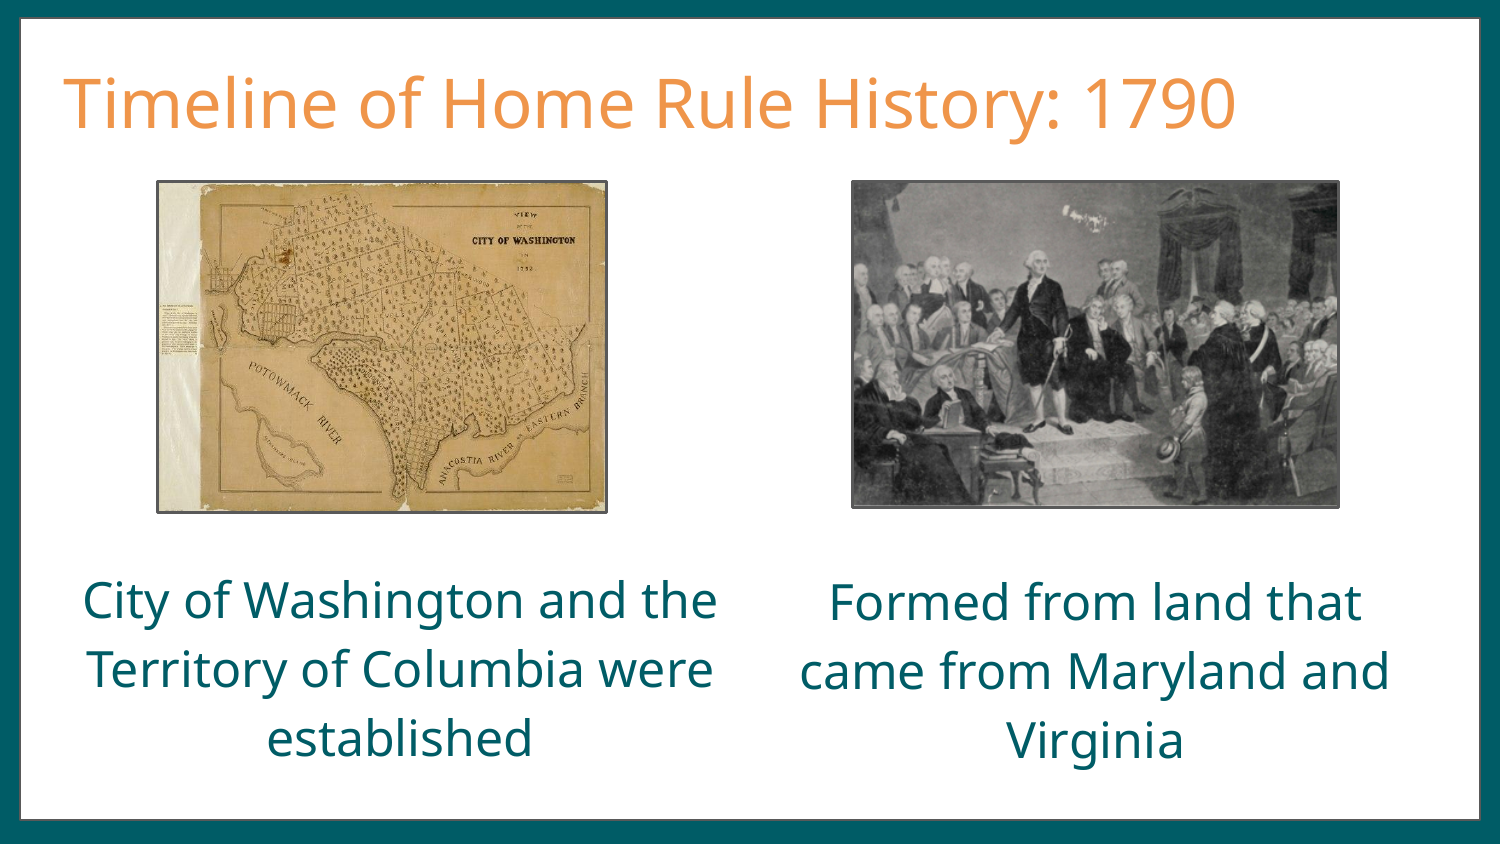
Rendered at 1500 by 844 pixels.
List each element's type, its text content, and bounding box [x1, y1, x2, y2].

picture [853, 182, 1337, 507]
title Timeline of Home Rule History: 1790 [48, 15, 1458, 187]
list Formed from land that came from Maryland and Virginia [746, 533, 1445, 797]
picture [158, 182, 606, 512]
list City of Washington and the Territory of Columbia were established [51, 531, 750, 794]
